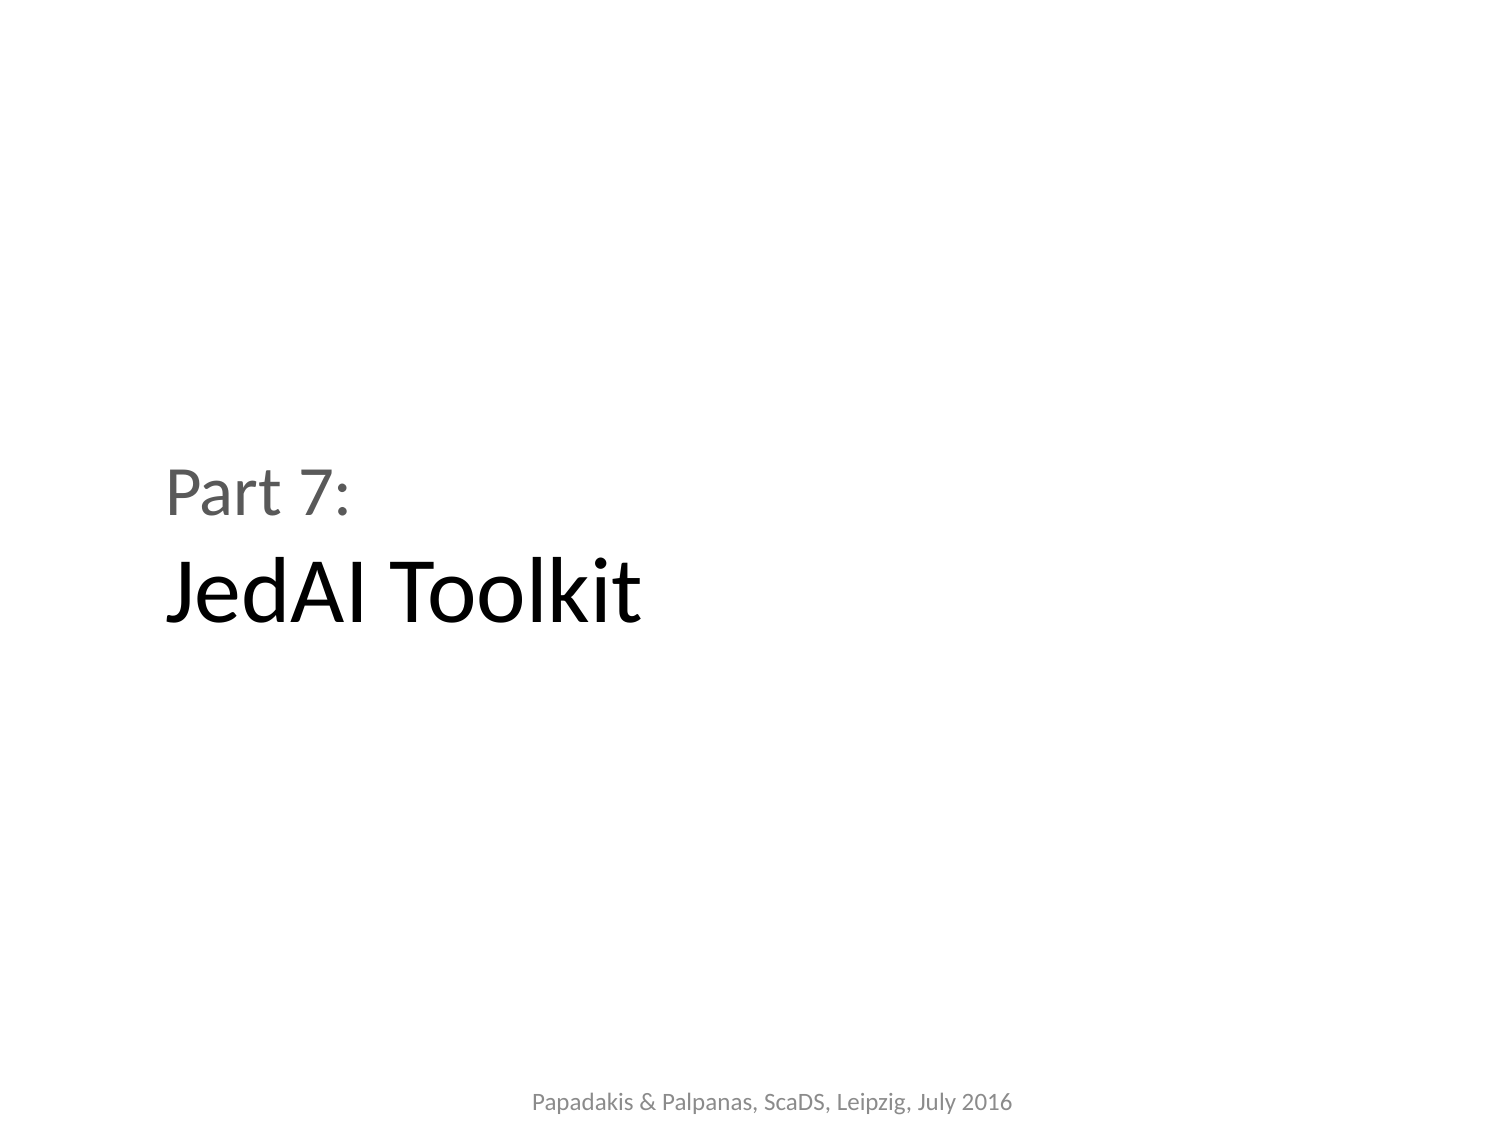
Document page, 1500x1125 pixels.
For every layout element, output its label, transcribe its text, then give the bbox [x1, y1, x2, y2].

footer Papadakis & Palpanas, ScaDS, Leipzig, July 2016 [512, 1070, 1034, 1125]
text_box Part 7: JedAI Toolkit [0, 118, 1500, 929]
